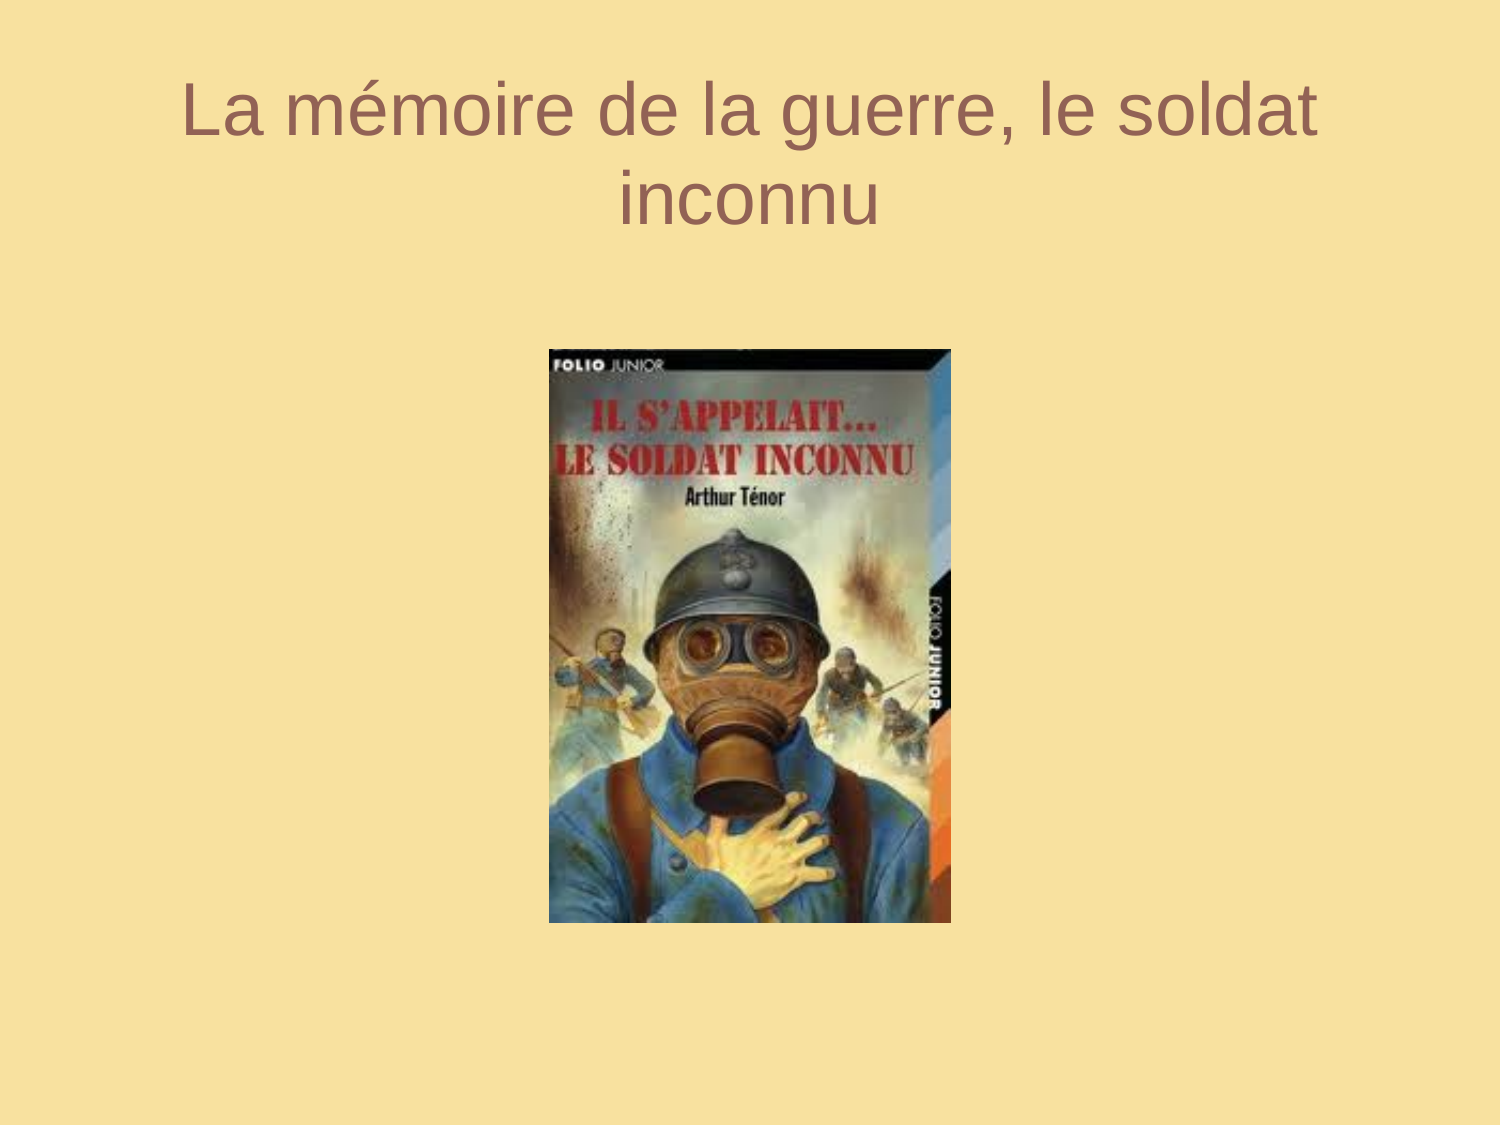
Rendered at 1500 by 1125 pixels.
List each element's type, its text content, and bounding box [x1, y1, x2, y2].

picture [548, 349, 951, 923]
text_box La mémoire de la guerre, le soldat inconnu [74, 45, 1425, 233]
